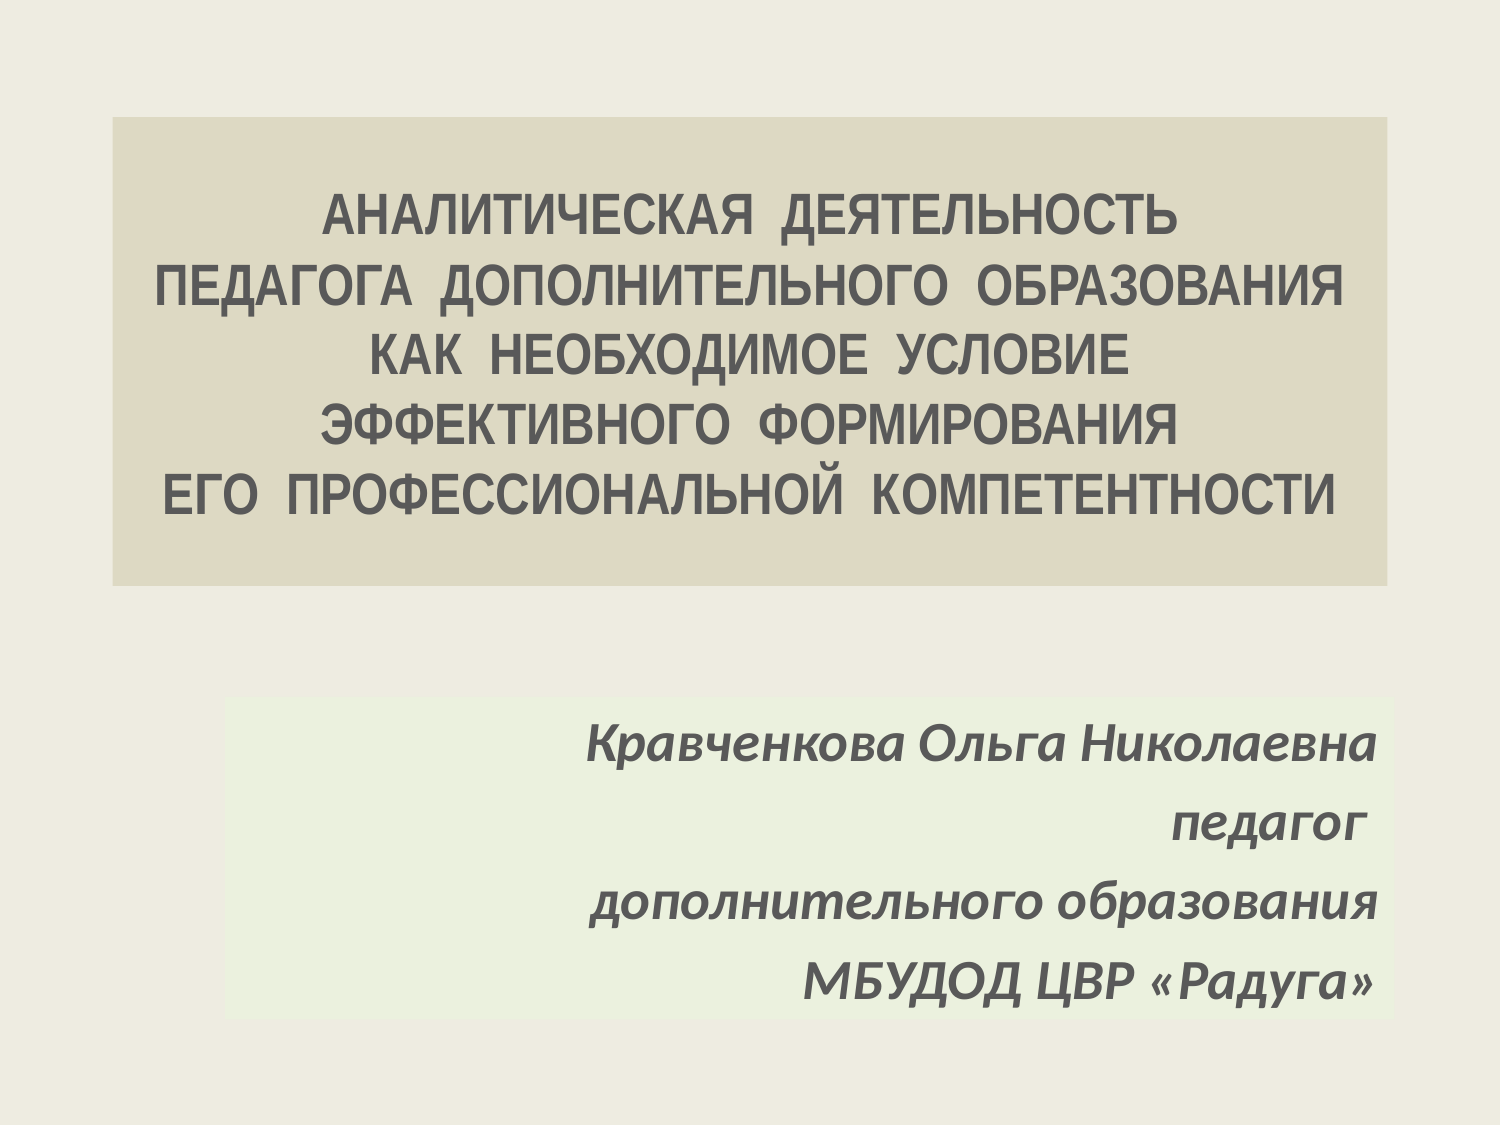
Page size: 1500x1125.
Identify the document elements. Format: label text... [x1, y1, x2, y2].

subtitle Кравченкова Ольга Николаевна педагог дополнительного образования МБУДОД ЦВР «Радуга» [225, 696, 1395, 1020]
title АНАЛИТИЧЕСКАЯ ДЕЯТЕЛЬНОСТЬ ПЕДАГОГА ДОПОЛНИТЕЛЬНОГО ОБРАЗОВАНИЯ КАК НЕОБХОДИМОЕ УСЛОВИЕ ЭФФЕКТИВНОГО ФОРМИРОВАНИЯ ЕГО ПРОФЕССИОНАЛЬНОЙ КОМПЕТЕНТНОСТИ [112, 117, 1388, 586]
